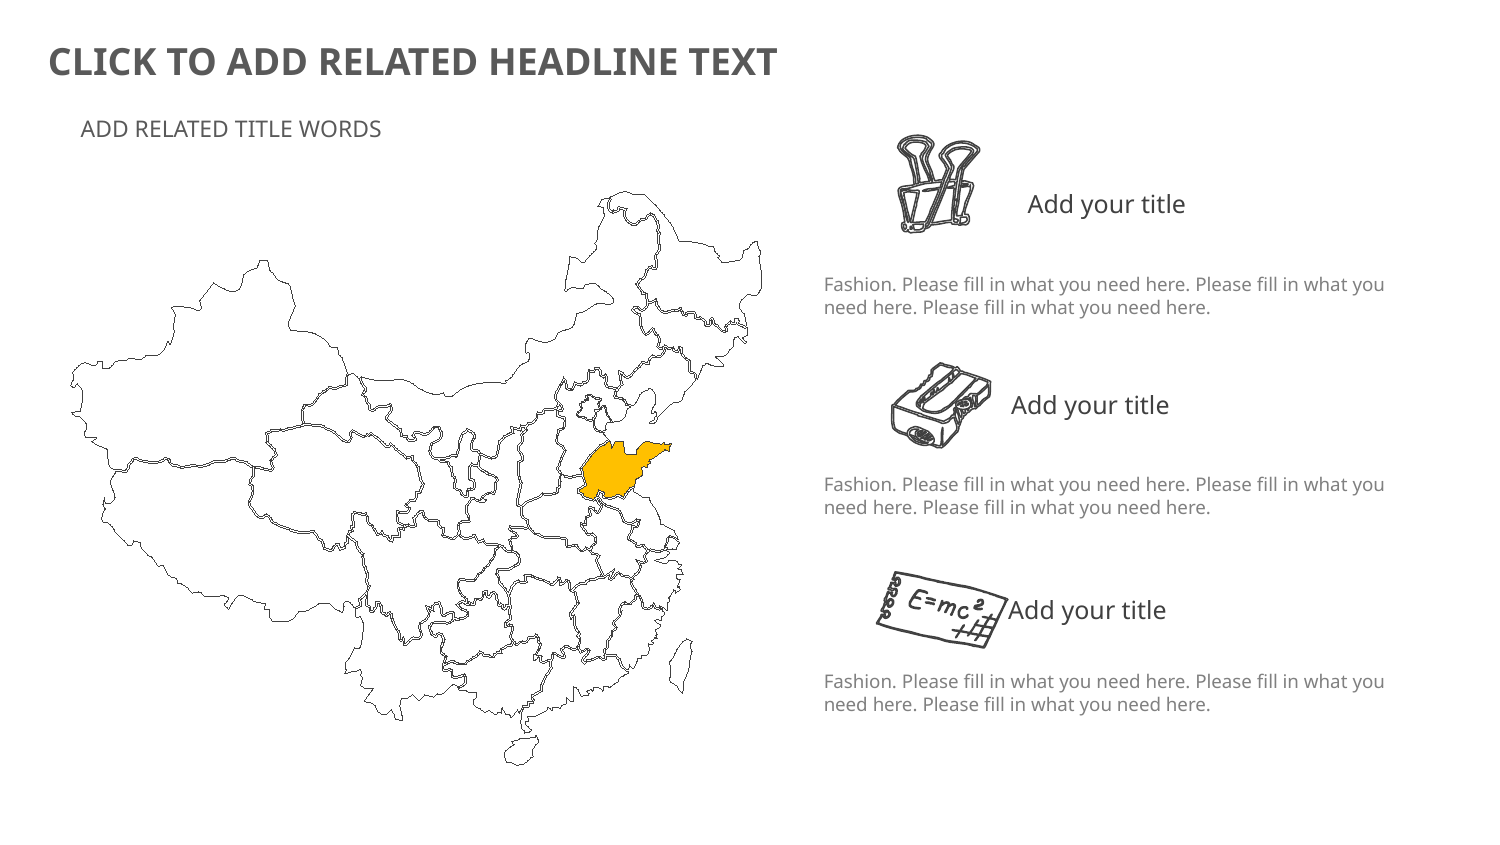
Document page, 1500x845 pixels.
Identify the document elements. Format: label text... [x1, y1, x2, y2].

text_box Fashion. Please fill in what you need here. Please fill in what you need here. Please fill in what you need here. [809, 465, 1419, 526]
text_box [891, 362, 991, 449]
text_box Add your title [1012, 587, 1208, 633]
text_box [70, 190, 763, 766]
text_box Add your title [1009, 181, 1208, 257]
text_box Fashion. Please fill in what you need here. Please fill in what you need here. Please fill in what you need here. [809, 265, 1419, 326]
text_box Add your title [995, 382, 1211, 428]
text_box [876, 571, 1009, 649]
text_box Fashion. Please fill in what you need here. Please fill in what you need here. Please fill in what you need here. [809, 662, 1419, 723]
text_box [897, 135, 980, 233]
